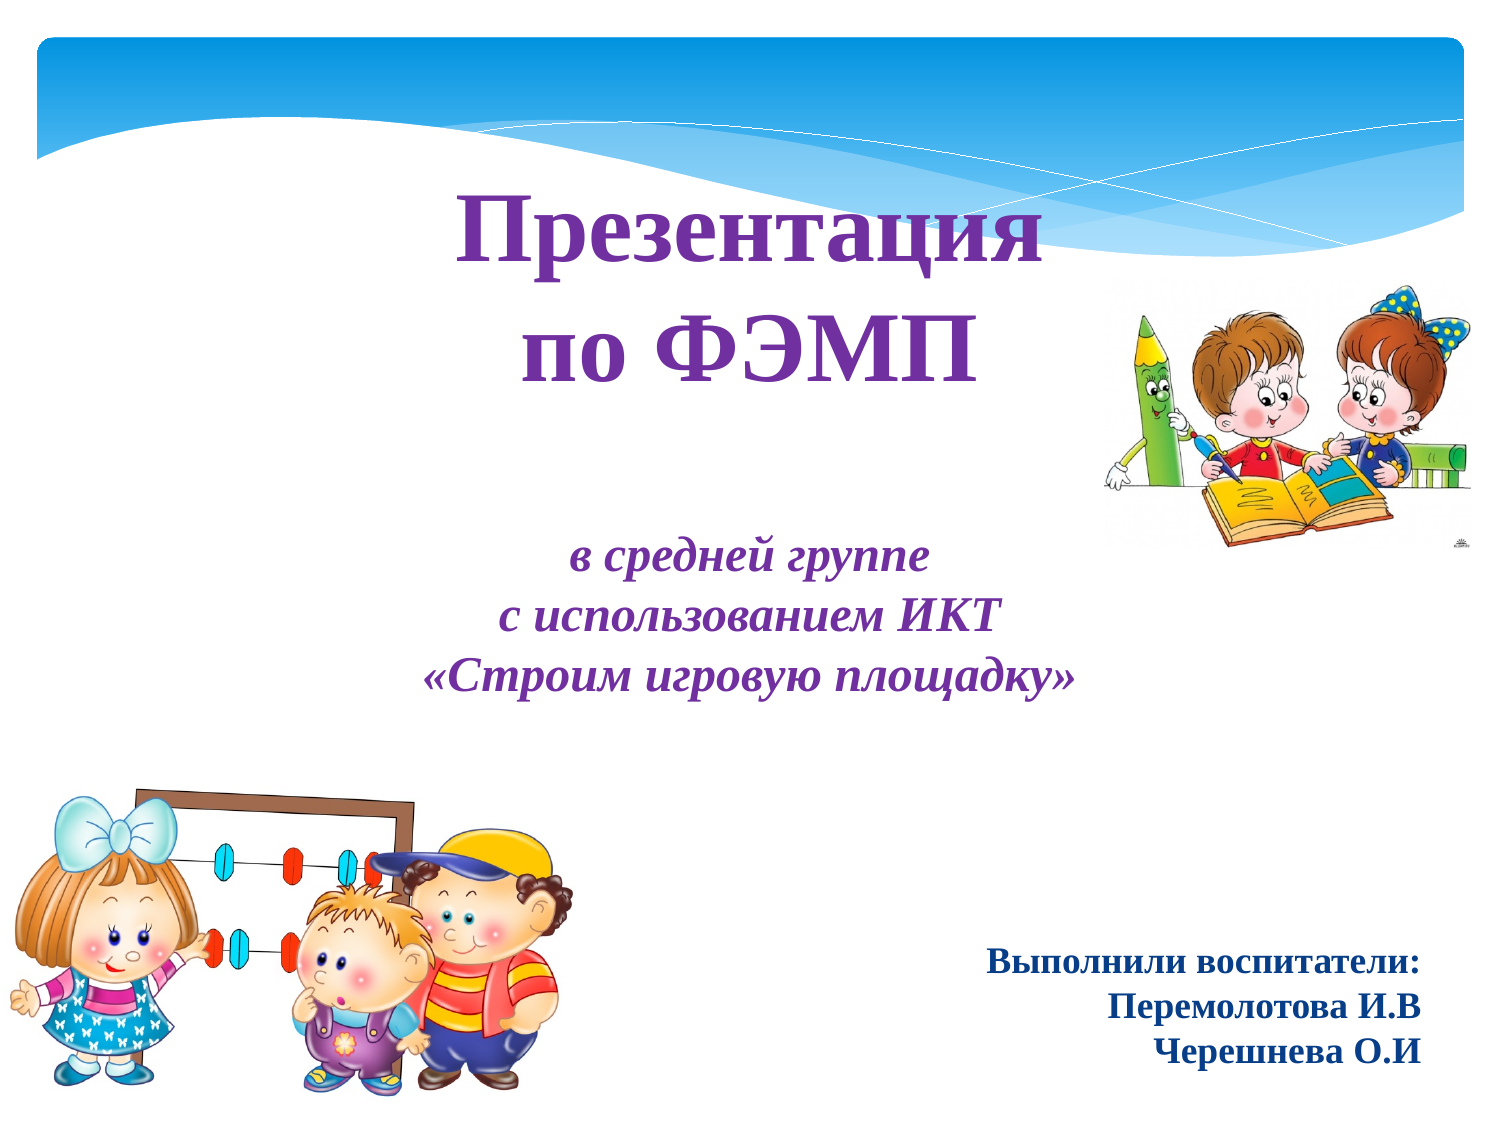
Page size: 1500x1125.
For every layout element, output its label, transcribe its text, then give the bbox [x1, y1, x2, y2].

picture [1103, 278, 1471, 550]
text_box Презентация по ФЭМП в средней группе с использованием ИКТ «Строим игровую площадку» [0, 9, 1500, 755]
text_box Выполнили воспитатели: Перемолотова И.В Черешнева О.И [971, 928, 1437, 1079]
picture [5, 786, 579, 1109]
